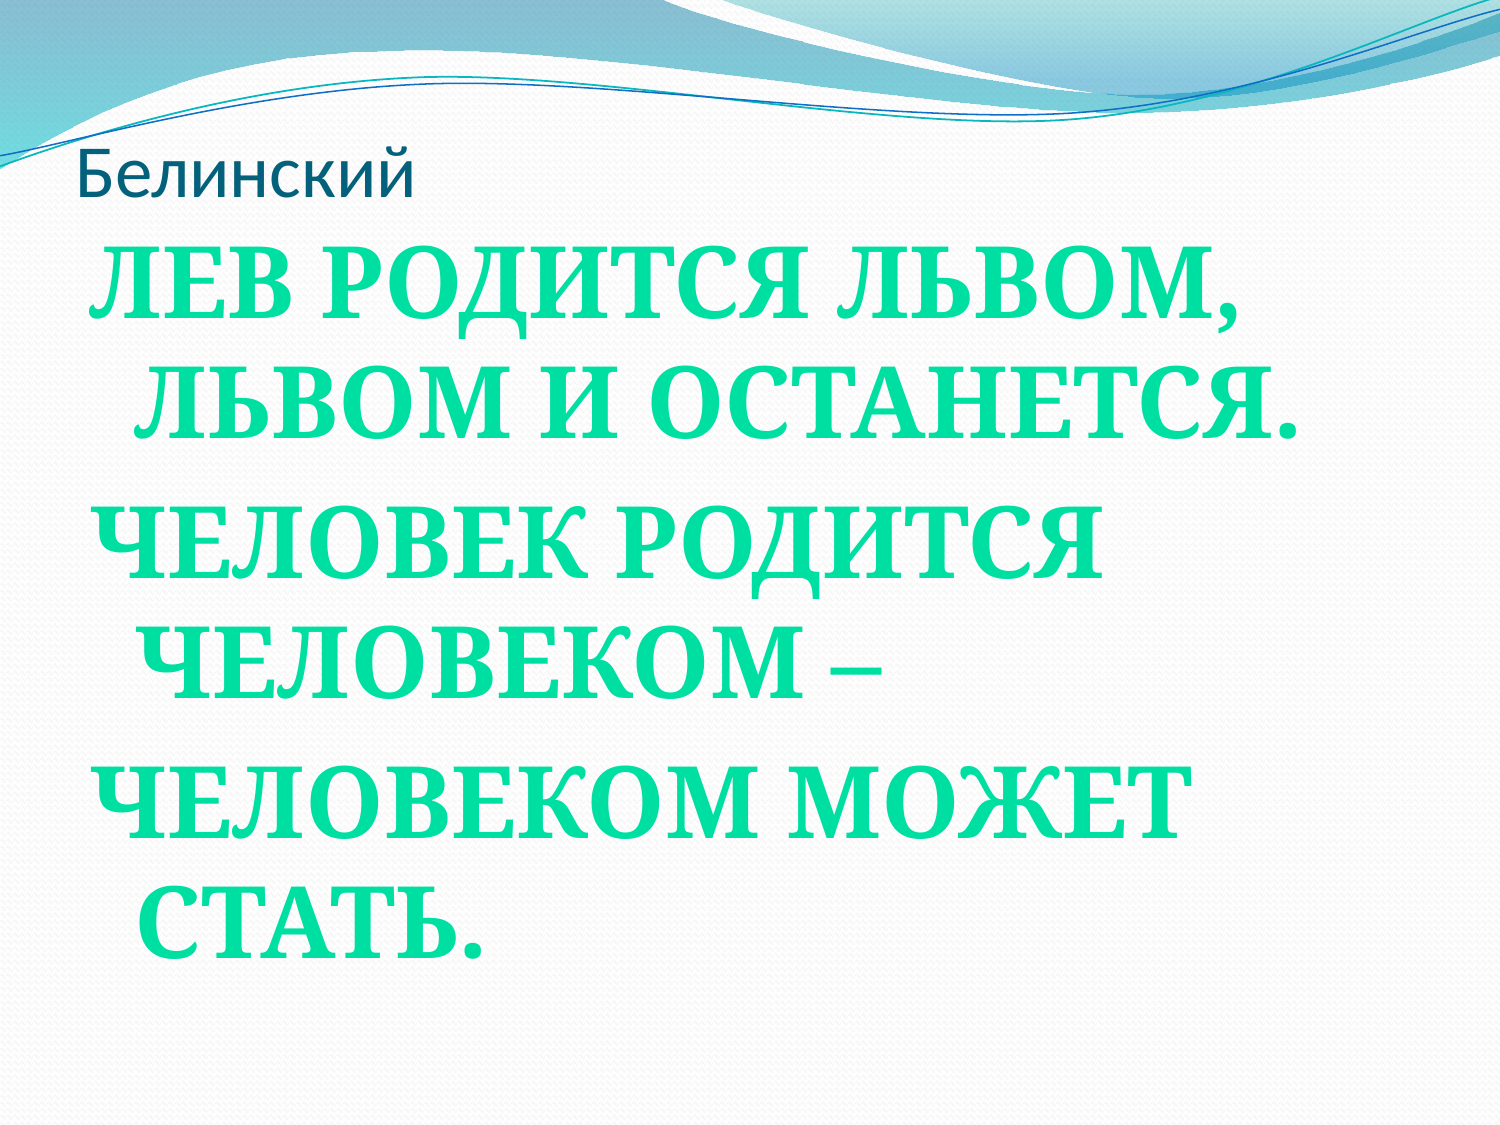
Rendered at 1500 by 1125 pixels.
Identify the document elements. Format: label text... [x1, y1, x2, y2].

title Белинский [75, 115, 1425, 210]
list Лев родится львом, львом и останется. Человек родится человеком – человеком может стать. [75, 210, 1425, 1038]
